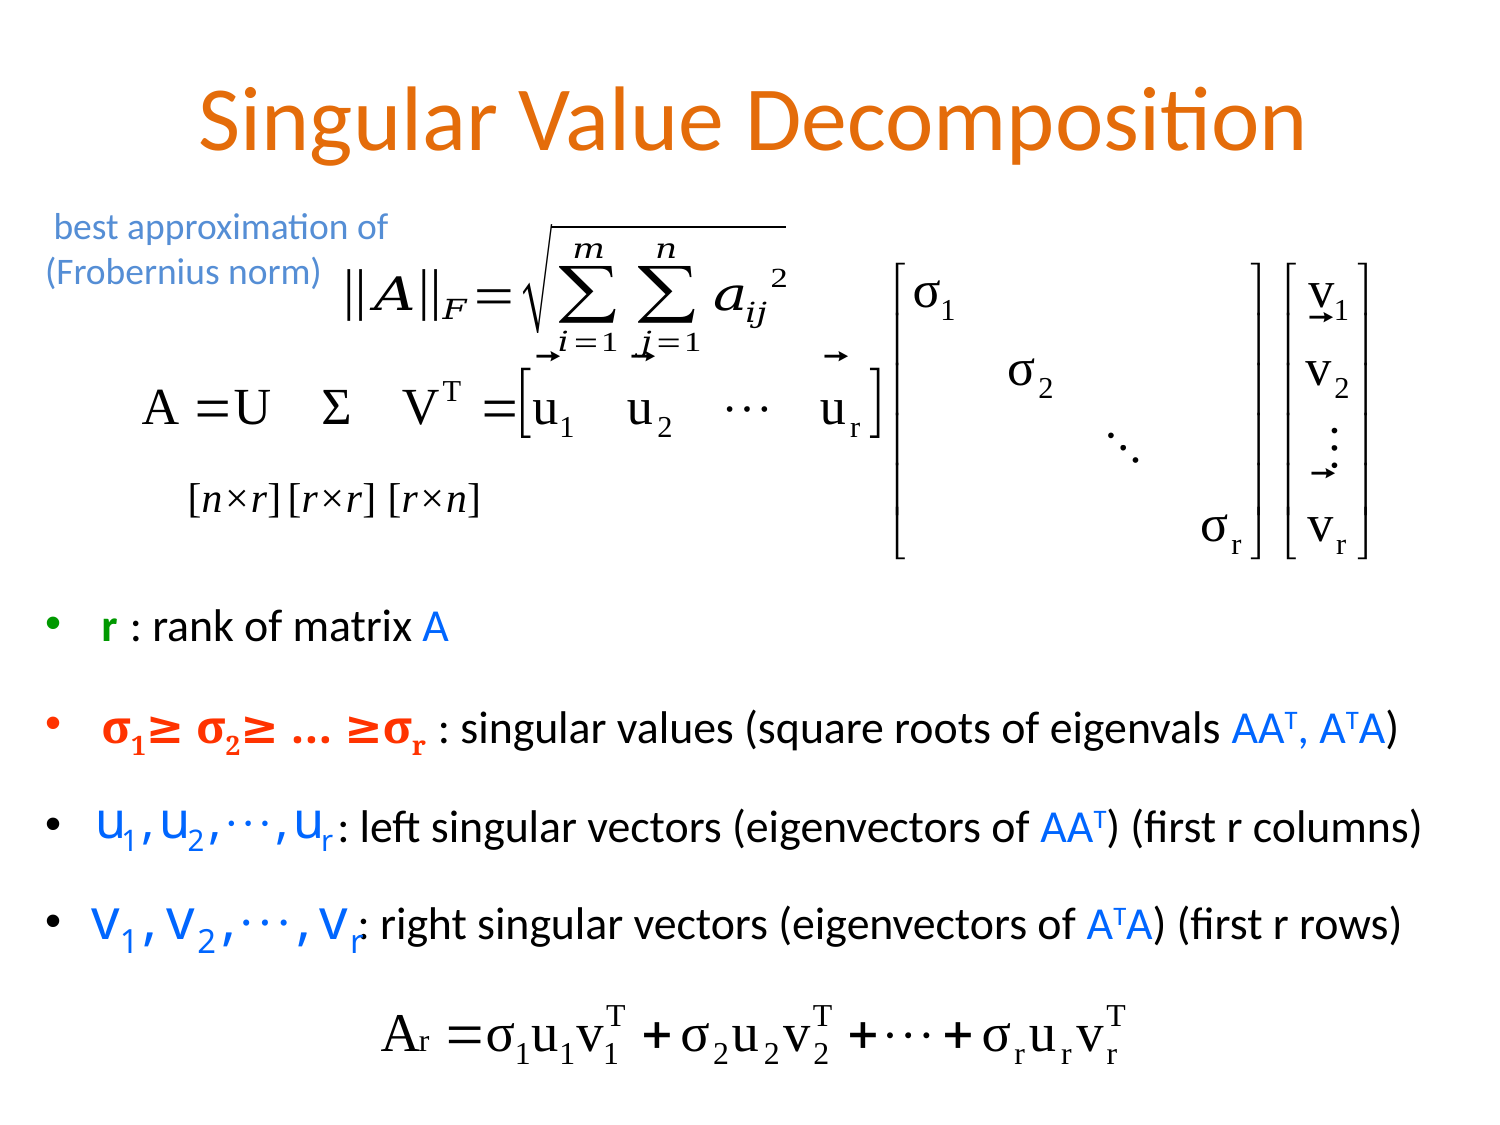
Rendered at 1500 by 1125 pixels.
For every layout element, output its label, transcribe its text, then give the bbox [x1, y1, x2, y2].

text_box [133, 250, 1401, 573]
list r : rank of matrix A σ1≥ σ2≥ … ≥σr : singular values (square roots of eigenvals AAT, ATA) : left singular vectors (eigenvectors of AAT) (first r columns) : right singular vectors (eigenvectors of ATA) (first r rows) [30, 302, 1476, 1083]
title Singular Value Decomposition [79, 20, 1429, 208]
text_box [81, 881, 369, 960]
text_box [90, 787, 339, 857]
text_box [372, 991, 1136, 1074]
